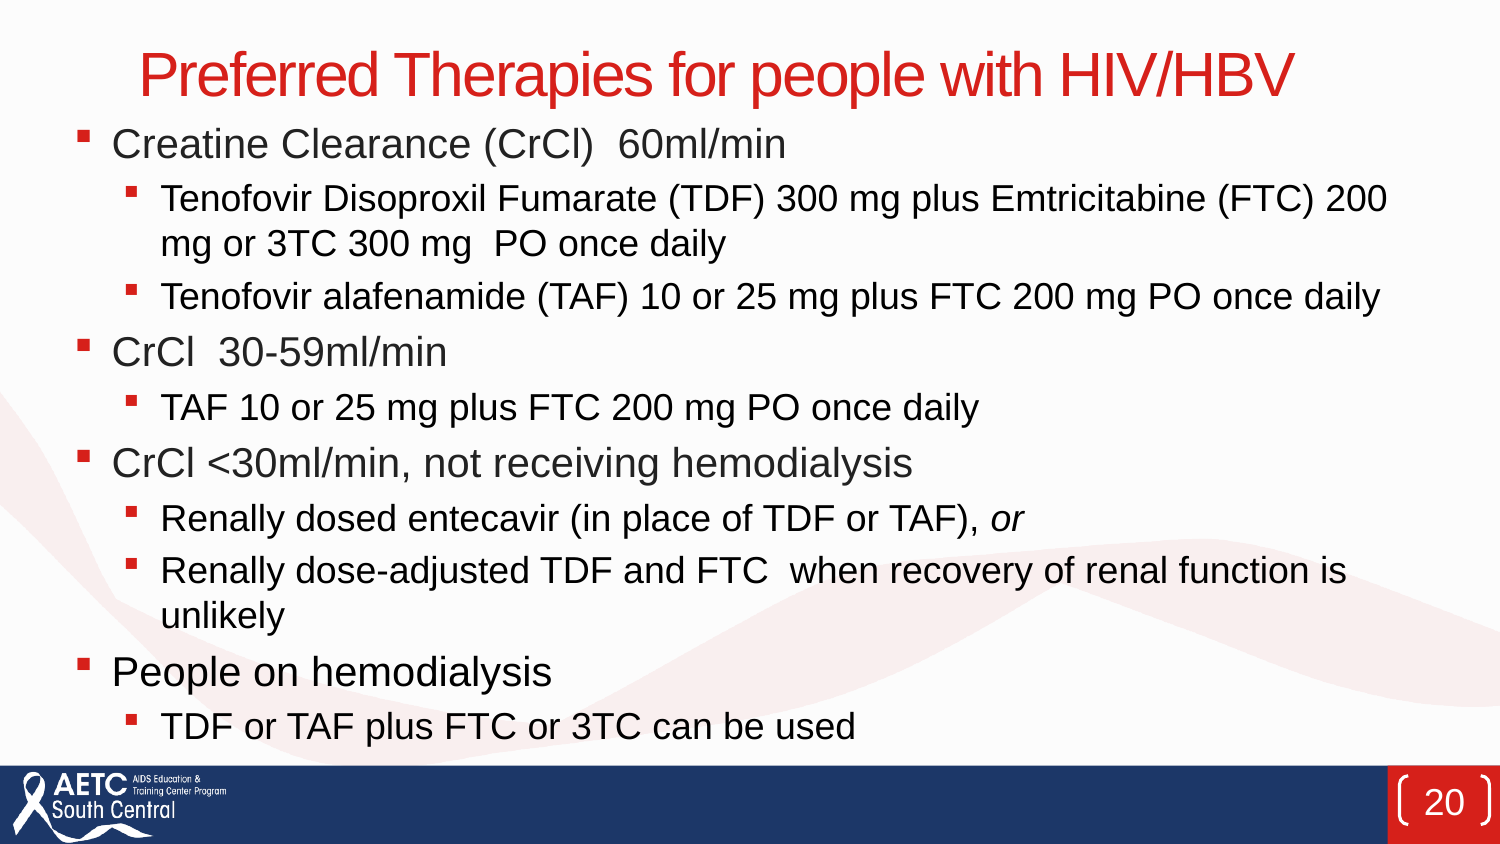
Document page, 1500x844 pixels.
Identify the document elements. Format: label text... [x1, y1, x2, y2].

picture [12, 770, 227, 844]
text_box [103, 283, 1397, 683]
title Preferred Therapies for people with HIV/HBV [35, 1, 1400, 142]
slide_number 20 [1397, 774, 1492, 827]
